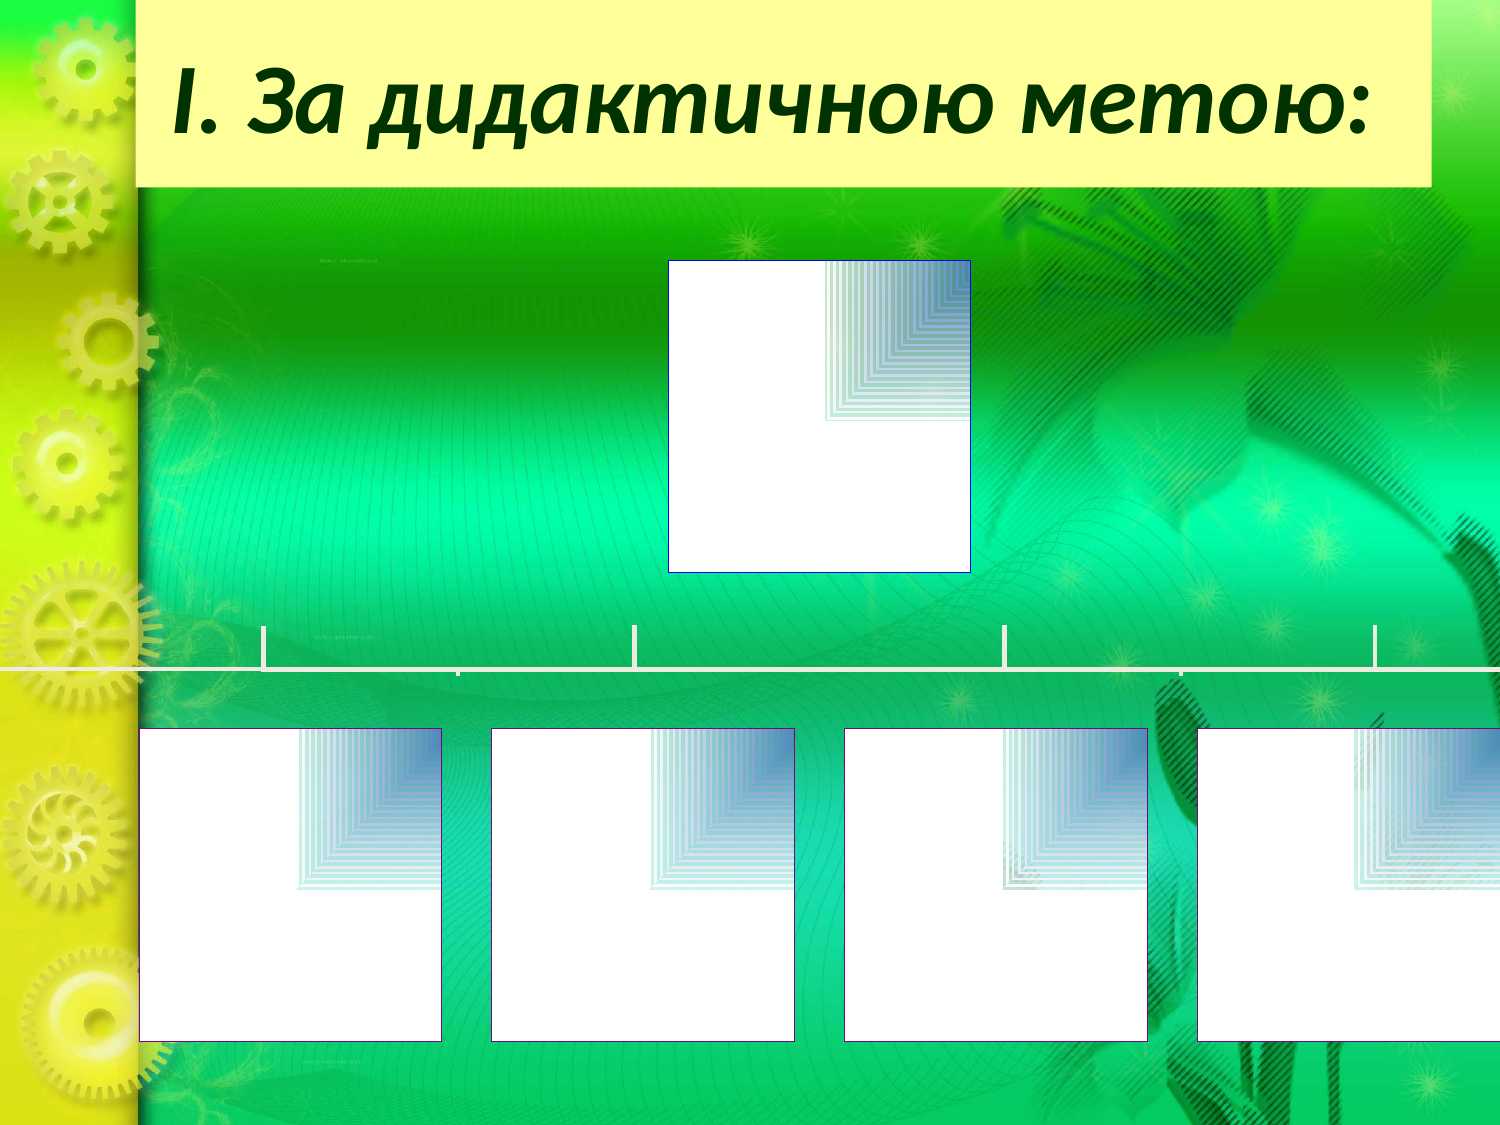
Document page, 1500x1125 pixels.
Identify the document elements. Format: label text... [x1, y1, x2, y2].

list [138, 671, 1500, 1042]
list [138, 259, 1500, 667]
title І. За дидактичною метою: [135, 0, 1432, 188]
picture [0, 671, 1500, 1125]
picture [0, 0, 1500, 667]
